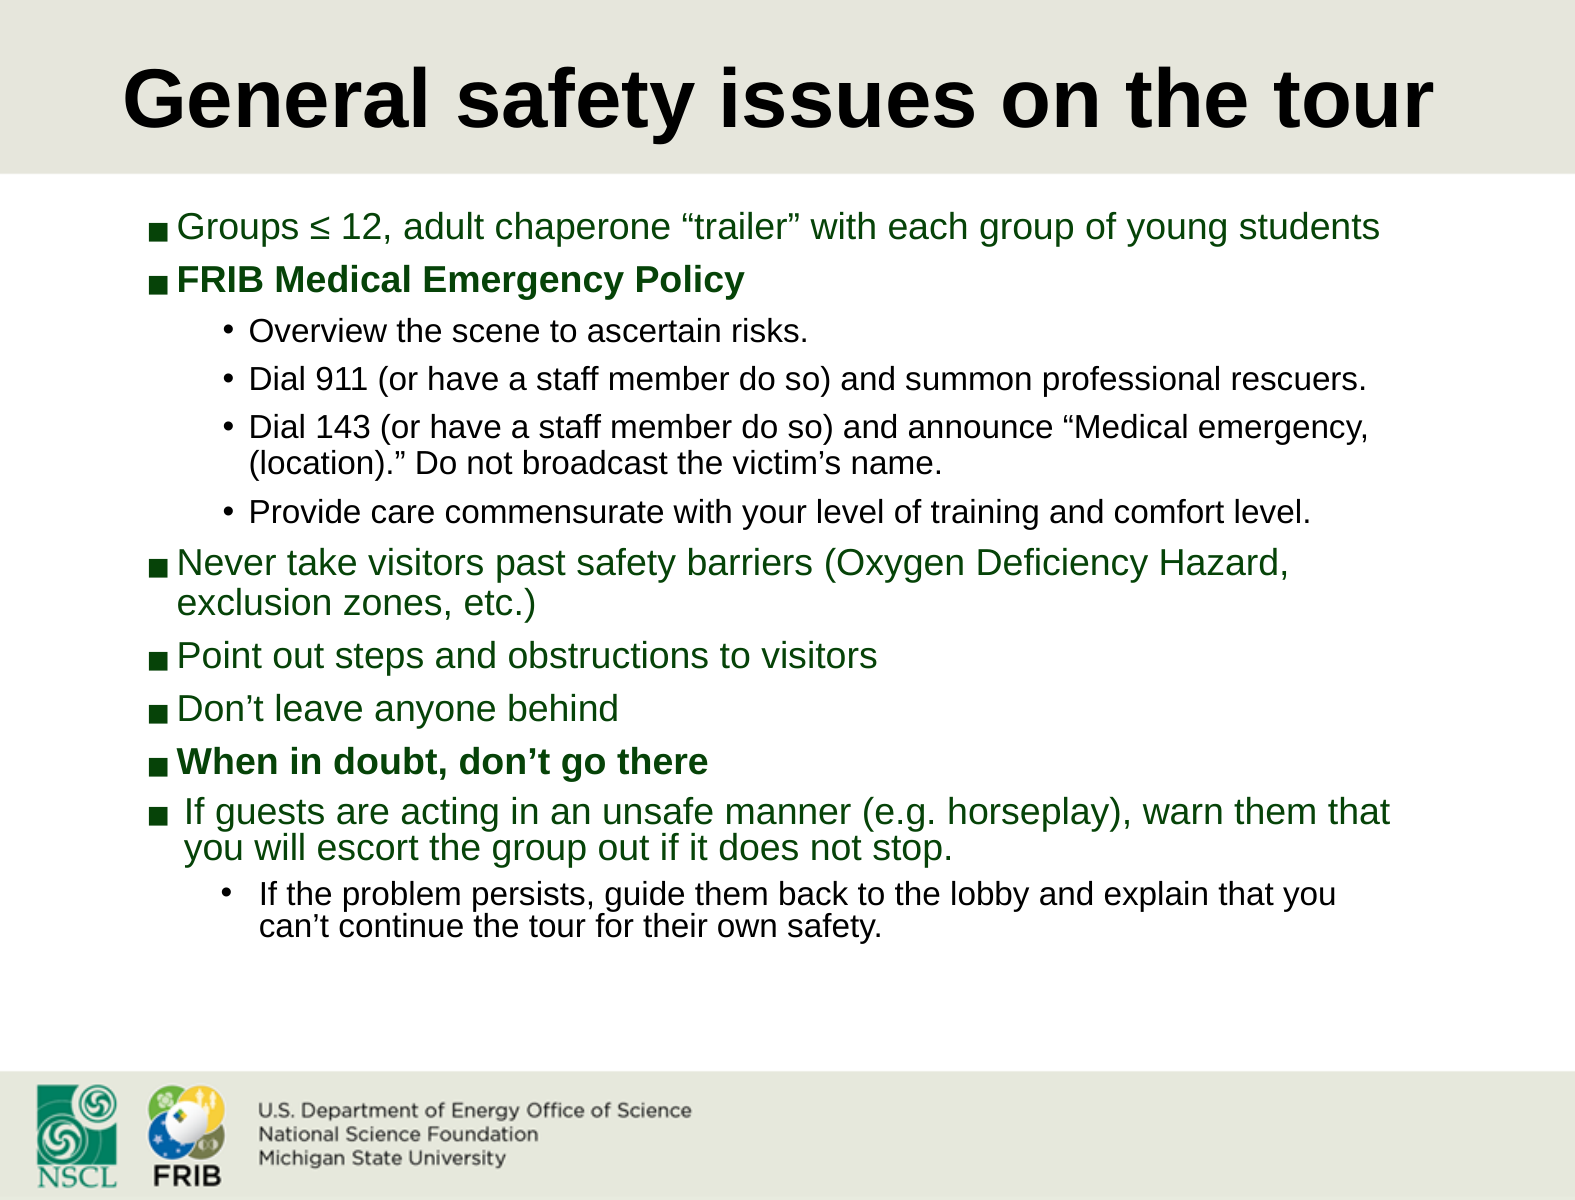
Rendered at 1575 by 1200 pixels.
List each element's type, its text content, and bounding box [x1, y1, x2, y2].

title General safety issues on the tour [99, 50, 1459, 282]
picture [0, 0, 1575, 1200]
text_box Groups ≤ 12, adult chaperone “trailer” with each group of young students FRIB Medical Emergency Policy Overview the scene to ascertain risks. Dial 911 (or have a staff member do so) and summon professional rescuers. Dial 143 (or have a staff member do so) and announce “Medical emergency, (location).” Do not broadcast the victim’s name. Provide care commensurate with your level of training and comfort level. Never take visitors past safety barriers (Oxygen Deficiency Hazard, exclusion zones, etc.) Point out steps and obstructions to visitors Don’t leave anyone behind When in doubt, don’t go there If guests are acting in an unsafe manner (e.g. horseplay), warn them that you will escort the group out if it does not stop. If the problem persists, guide them back to the lobby and explain that you can’t continue the tour for their own safety. [130, 200, 1428, 1063]
